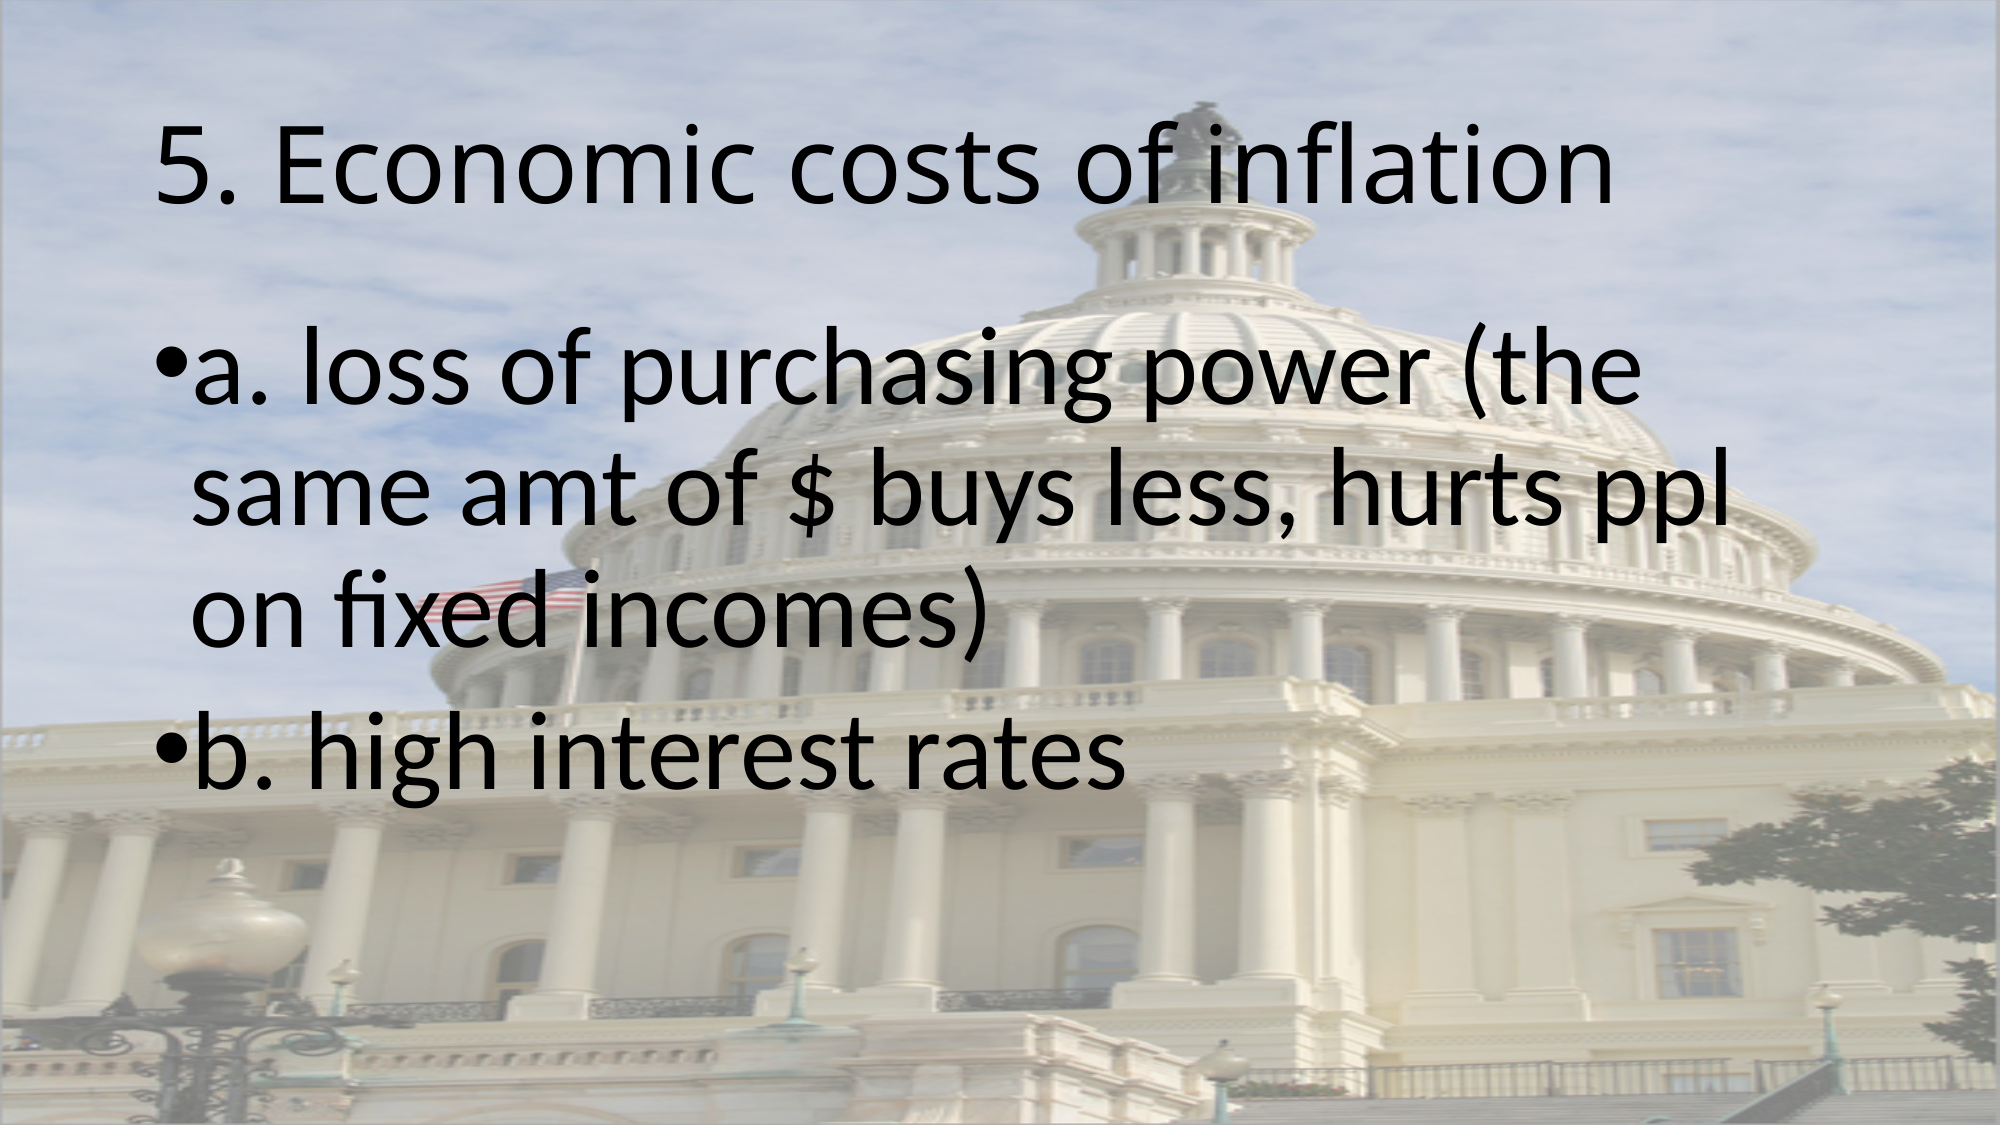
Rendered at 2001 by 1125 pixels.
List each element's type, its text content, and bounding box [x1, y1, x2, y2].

title 5. Economic costs of inflation [137, 59, 1863, 278]
list a. loss of purchasing power (the same amt of $ buys less, hurts ppl on fixed incomes) b. high interest rates [137, 299, 1863, 1014]
